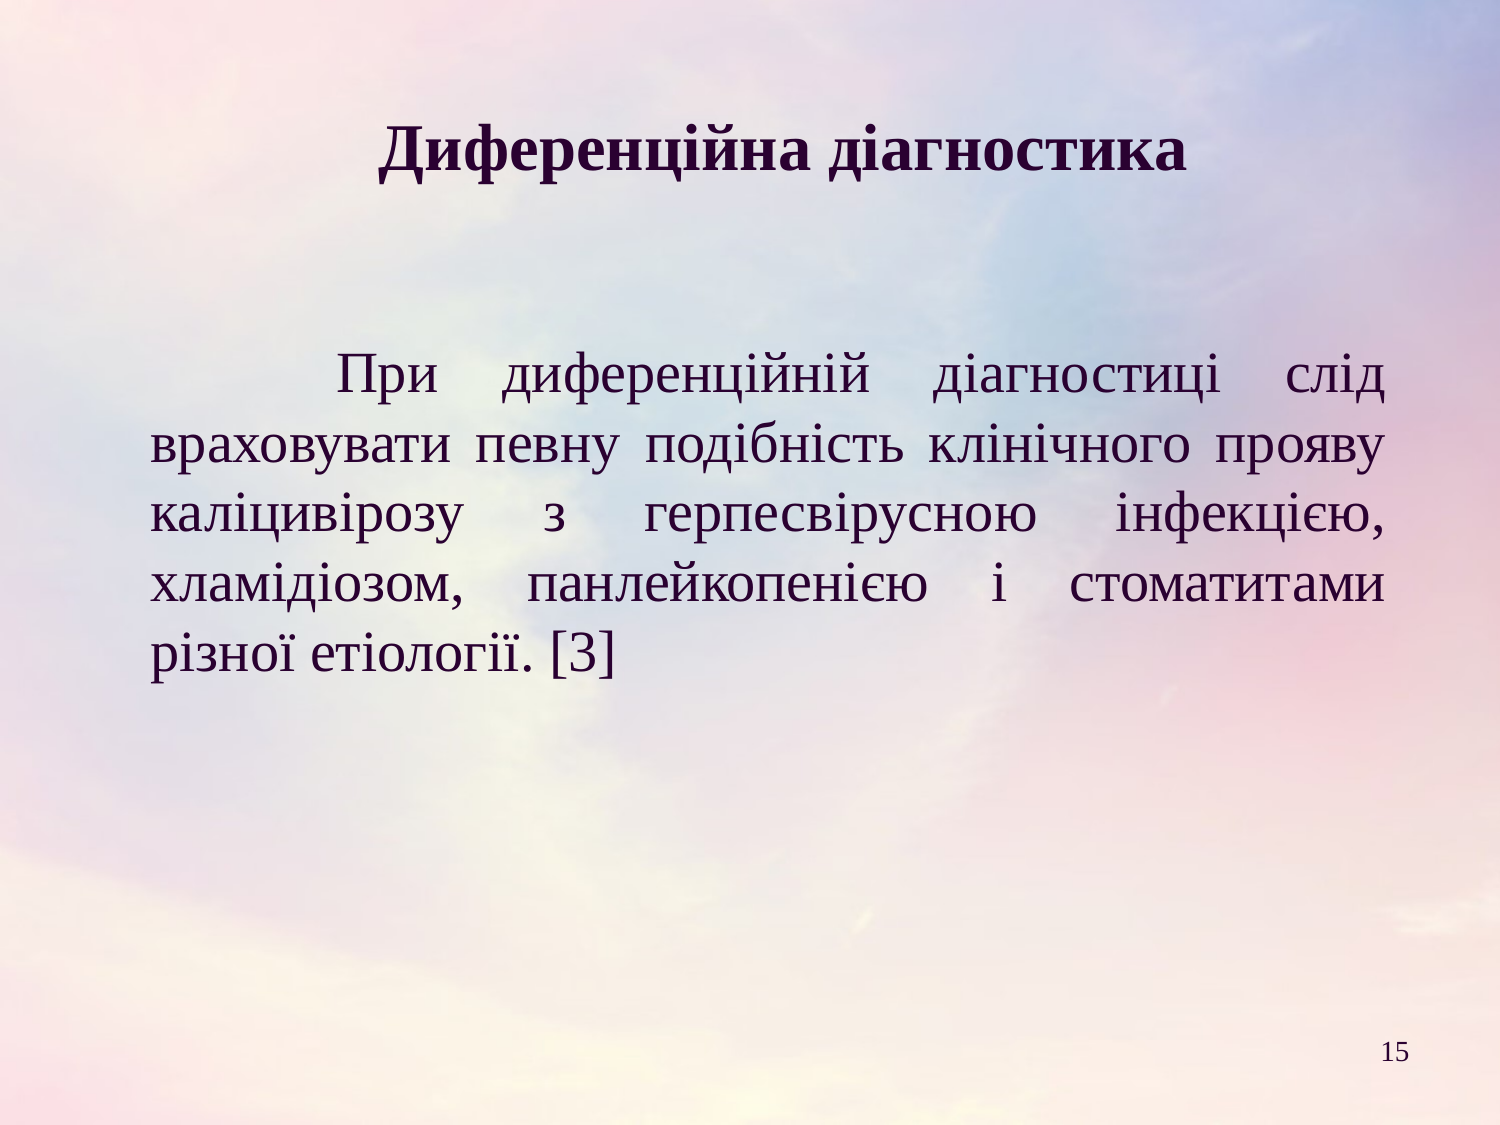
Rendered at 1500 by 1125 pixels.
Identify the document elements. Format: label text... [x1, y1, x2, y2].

picture [0, 0, 1500, 1125]
text_box При диференційній діагностиці слід враховувати певну подібність клінічного прояву каліцивірозу з герпесвірусною інфекцією, хламідіозом, панлейкопенією і стоматитами різної етіології. [3] [135, 326, 1402, 691]
title Диференційна діагностика [212, 79, 1373, 208]
slide_number 15 [1074, 1024, 1426, 1103]
